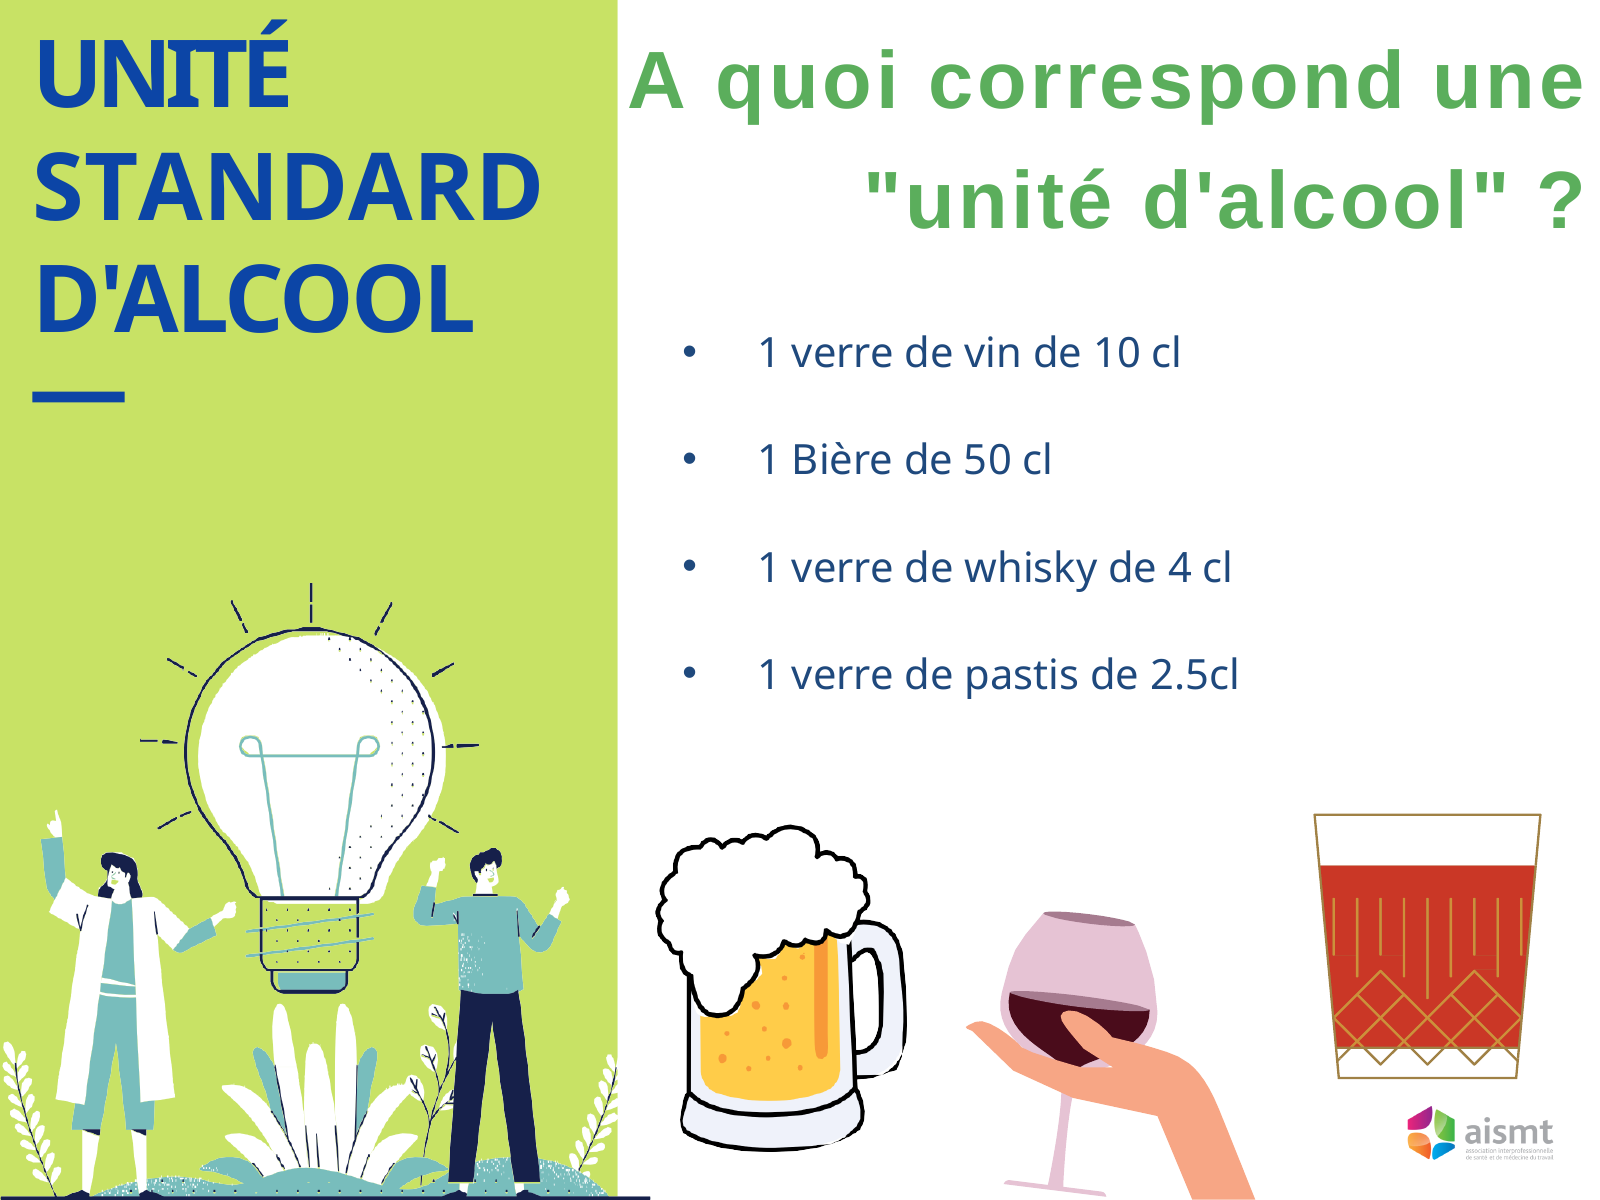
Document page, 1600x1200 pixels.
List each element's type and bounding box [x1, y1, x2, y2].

text_box [0, 0, 1600, 1200]
